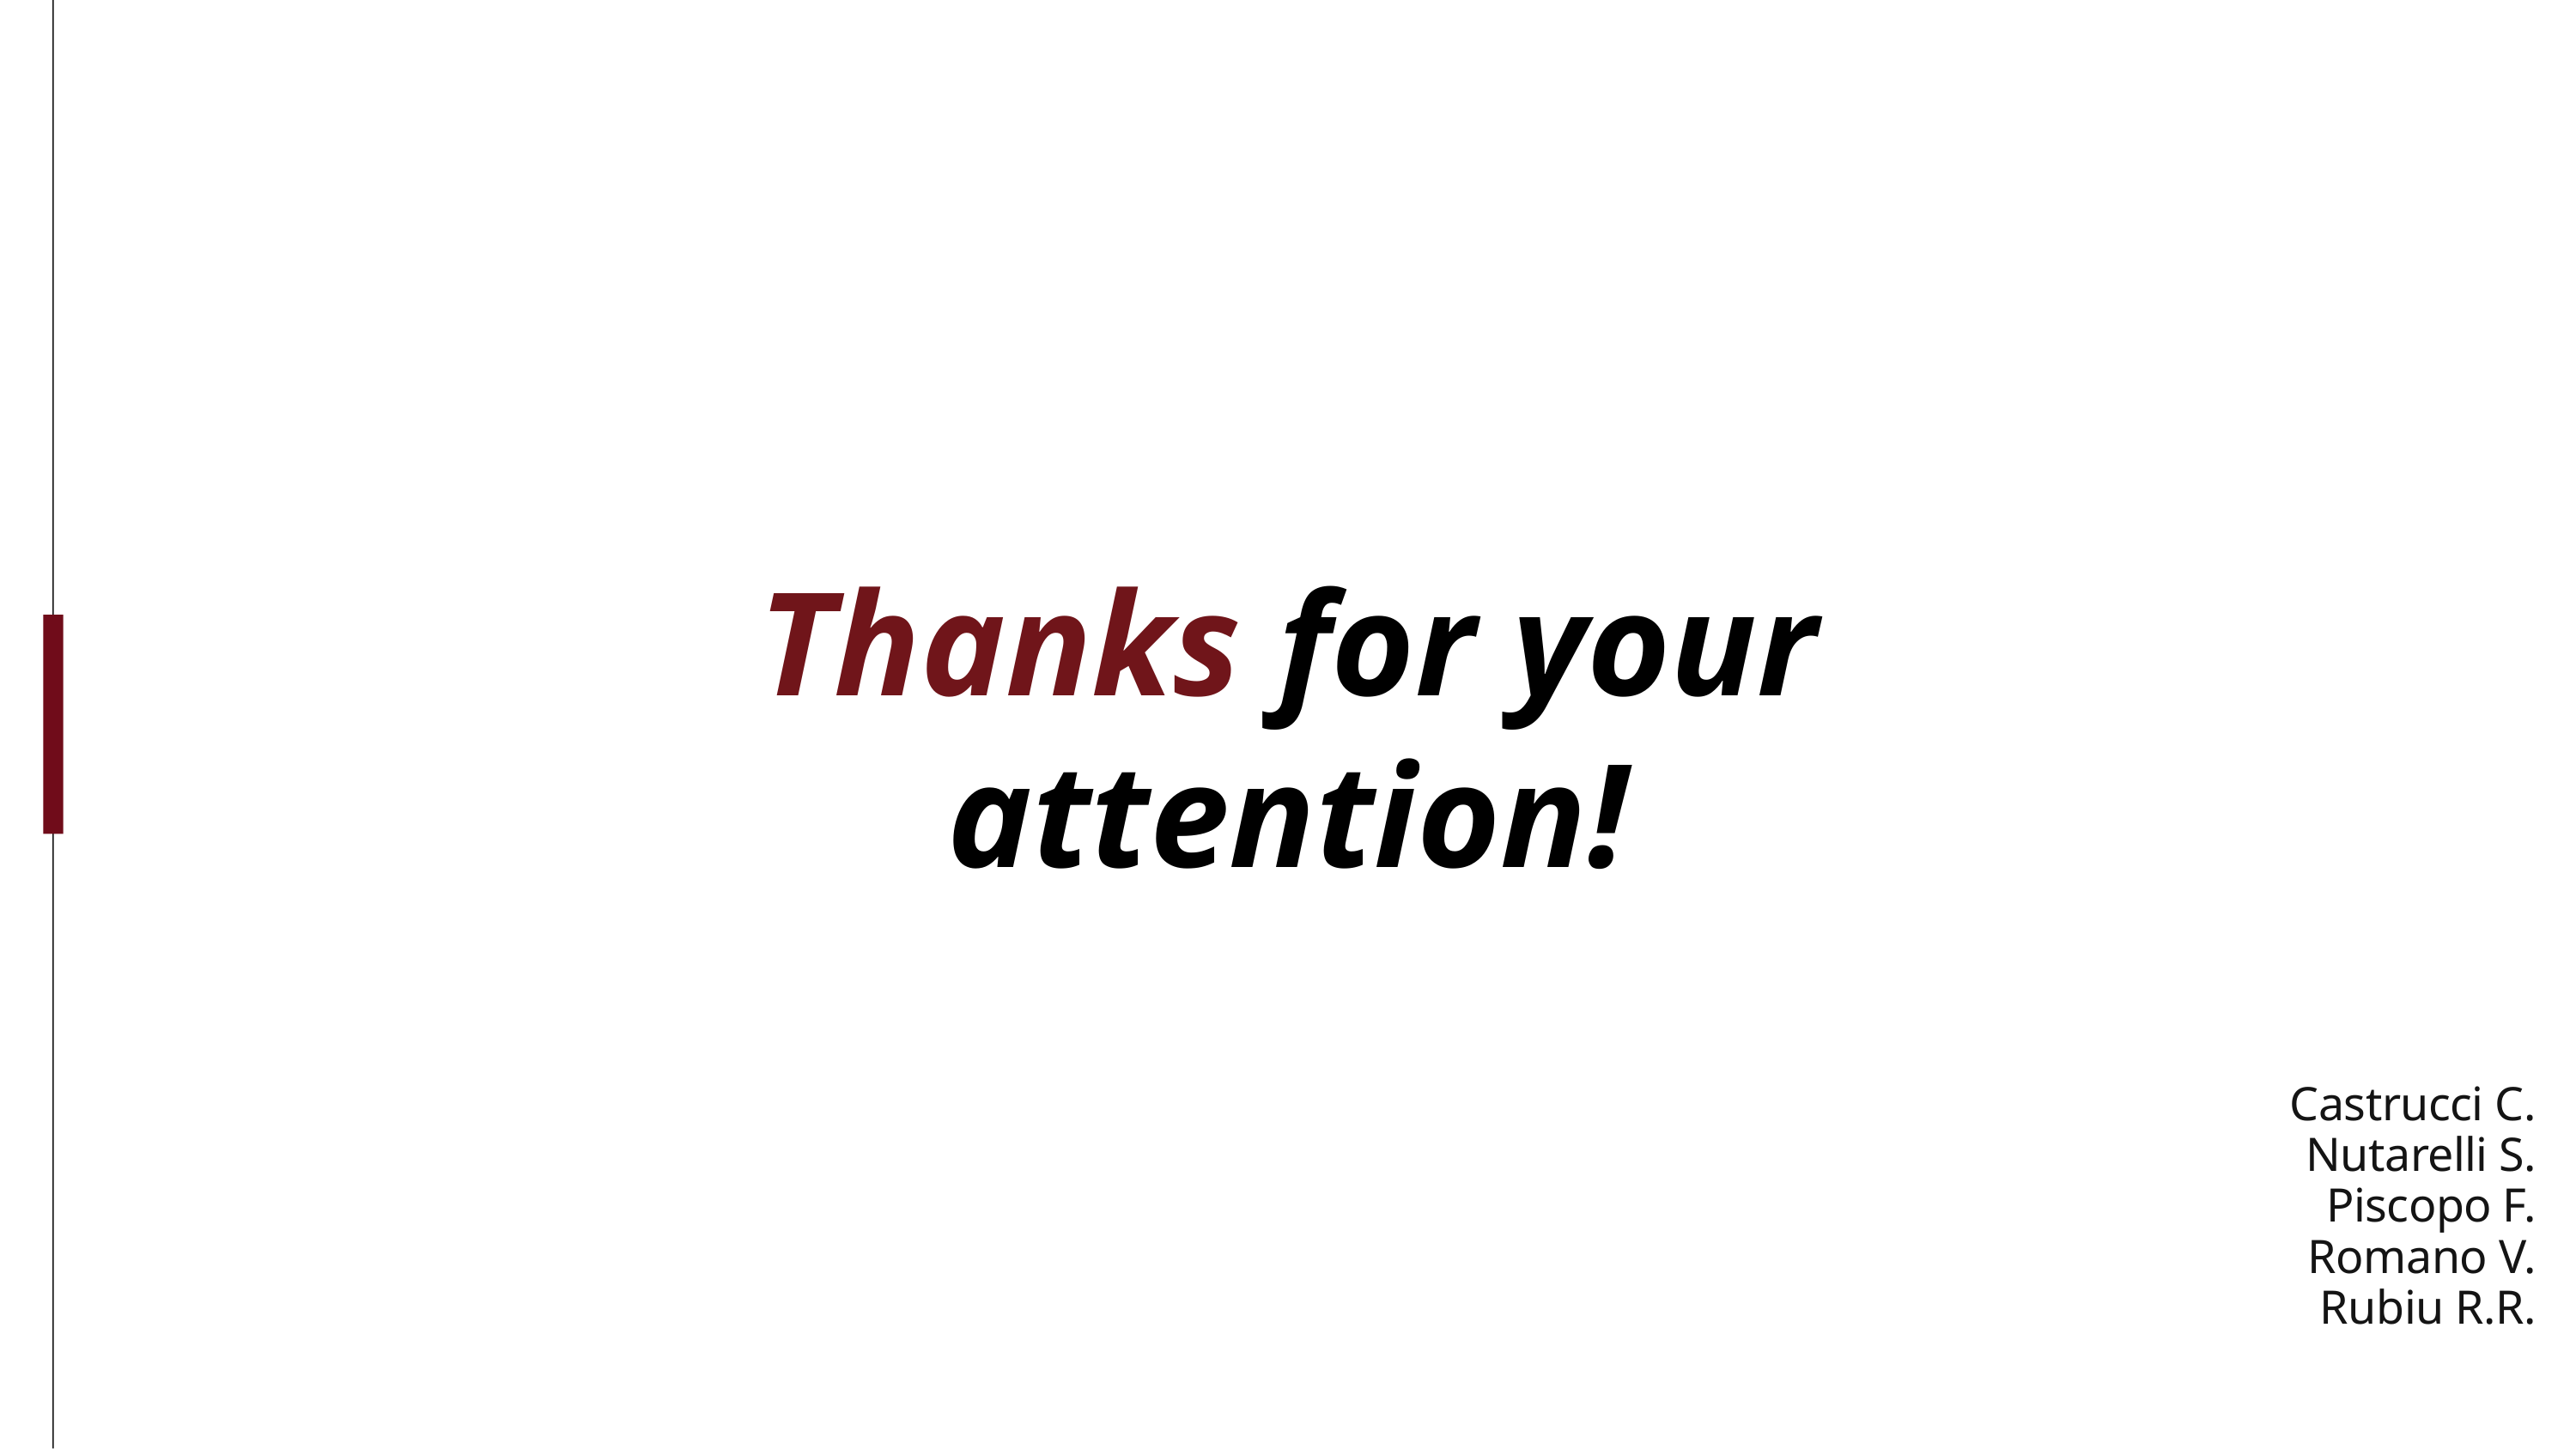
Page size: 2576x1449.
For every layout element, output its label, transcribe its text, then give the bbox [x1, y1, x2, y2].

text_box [2230, 1079, 2537, 1336]
text_box [43, 615, 64, 834]
title Thanks for your attention! [391, 440, 2185, 1009]
